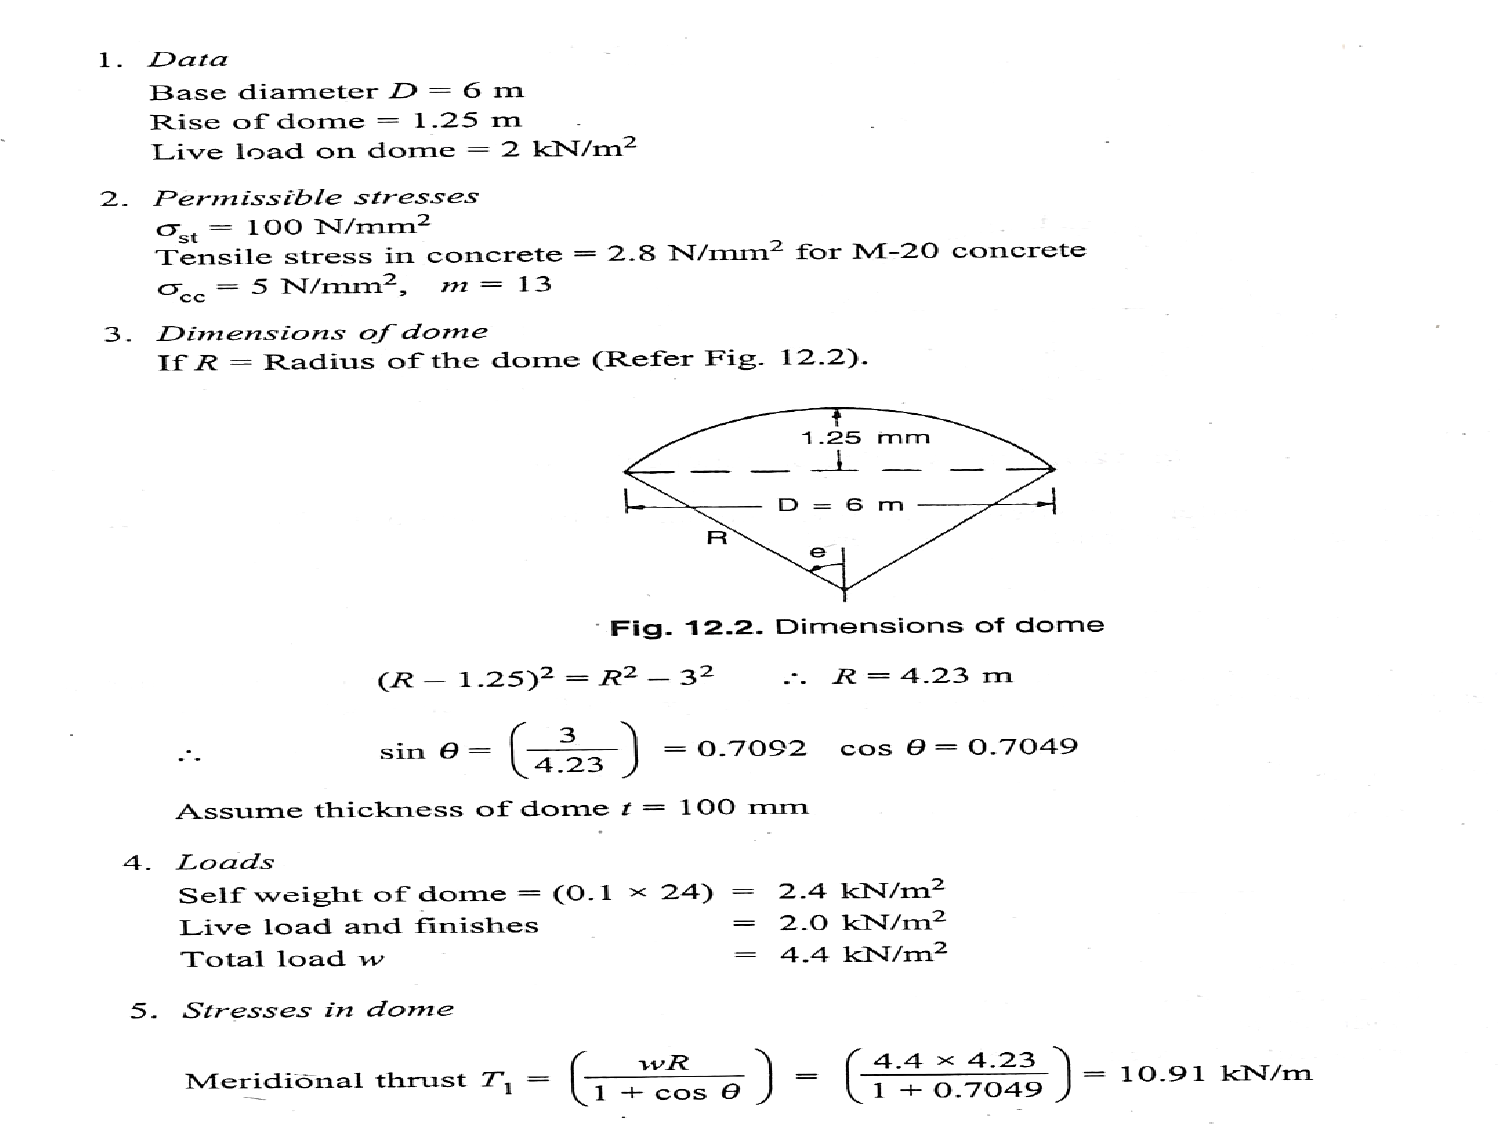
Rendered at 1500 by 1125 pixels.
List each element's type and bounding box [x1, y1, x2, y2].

list [0, 37, 1500, 1125]
